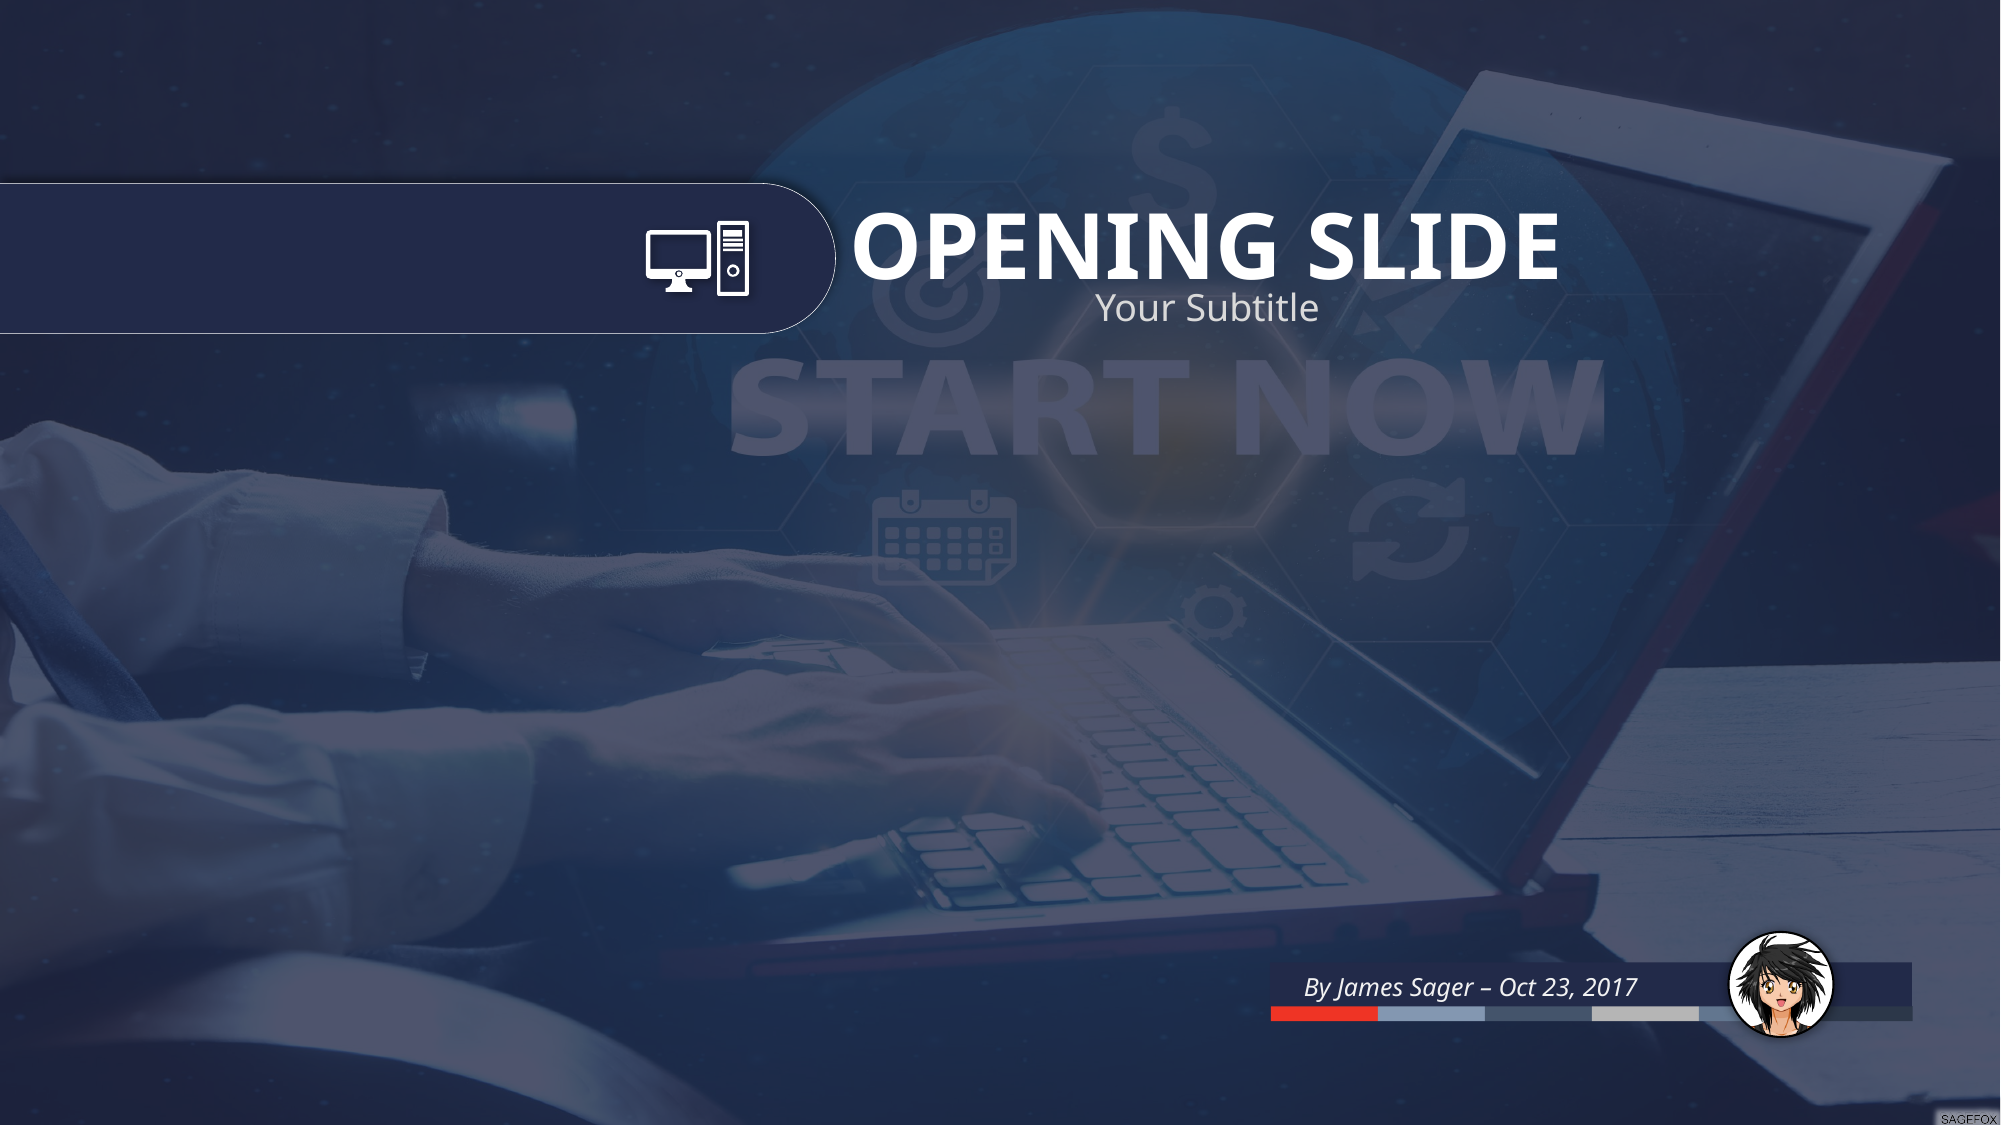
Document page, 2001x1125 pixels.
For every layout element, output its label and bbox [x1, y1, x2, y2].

text_box [645, 230, 712, 292]
picture [1938, 1114, 1999, 1125]
text_box [0, 182, 754, 335]
text_box [1269, 931, 1913, 1037]
text_box [754, 180, 1659, 337]
text_box [717, 220, 749, 296]
